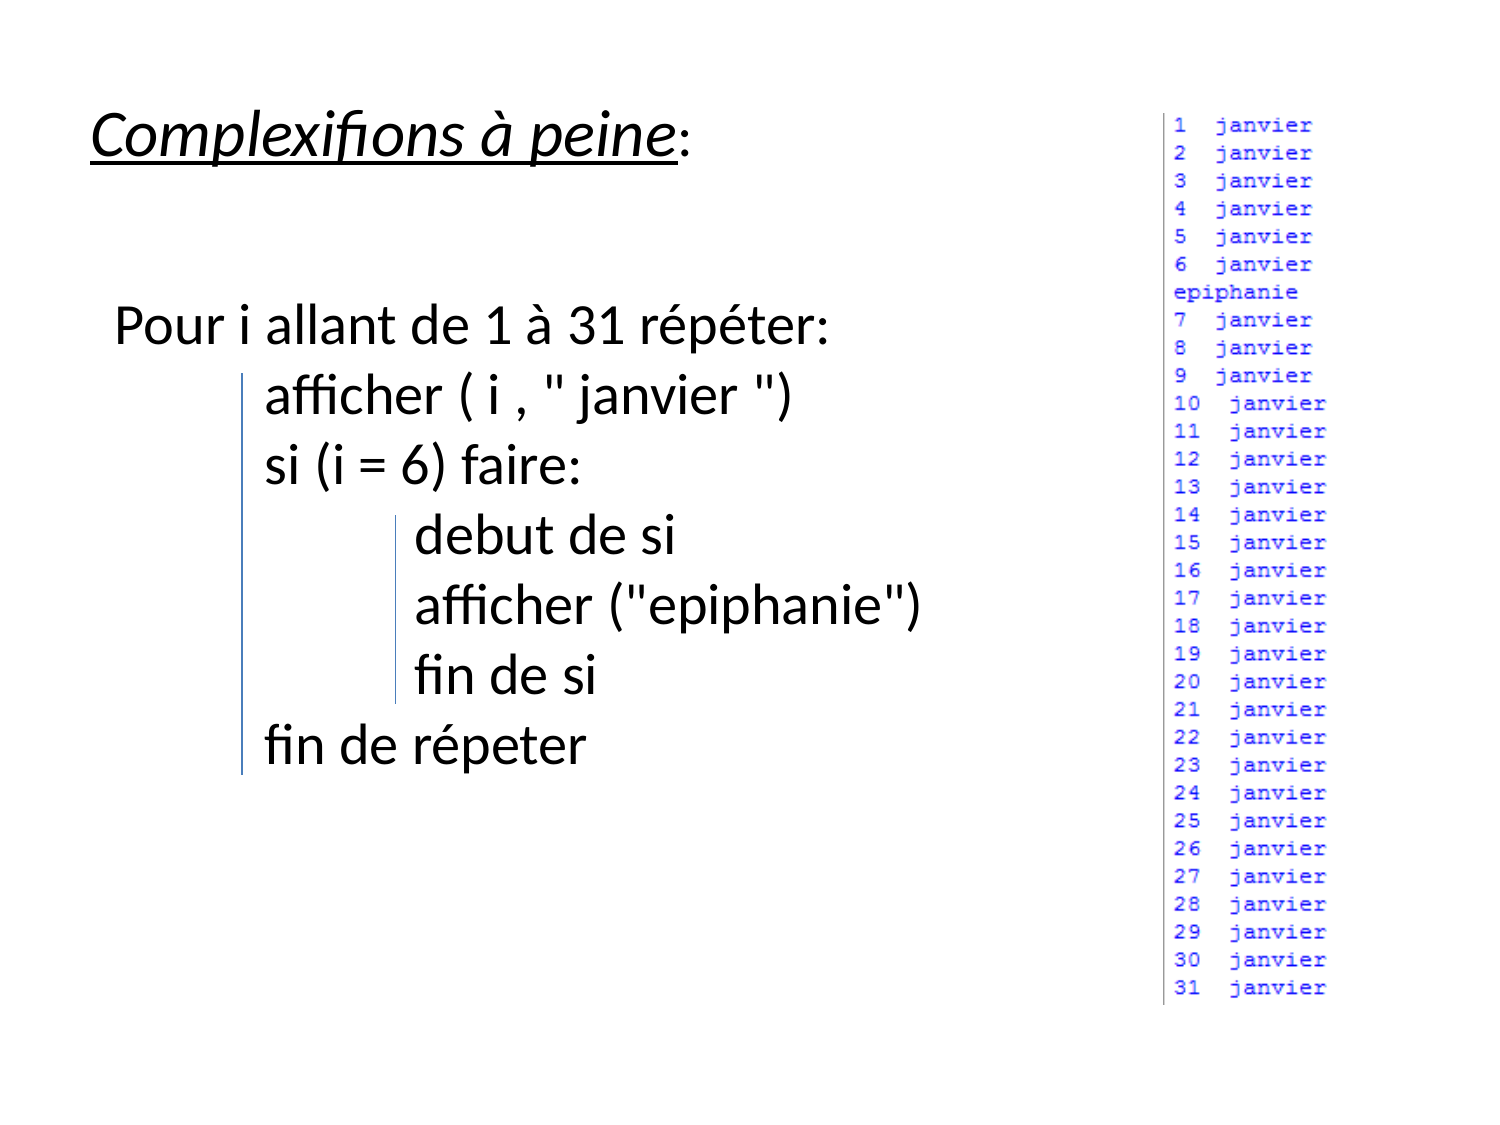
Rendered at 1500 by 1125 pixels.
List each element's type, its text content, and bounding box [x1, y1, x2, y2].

list Complexifions à peine: [75, 82, 1425, 1067]
picture [1163, 113, 1341, 1005]
text_box Pour i allant de 1 à 31 répéter: afficher ( i , " janvier ") si (i = 6) faire: debut de si afficher ("epiphanie") fin de si fin de répeter [100, 278, 1022, 784]
